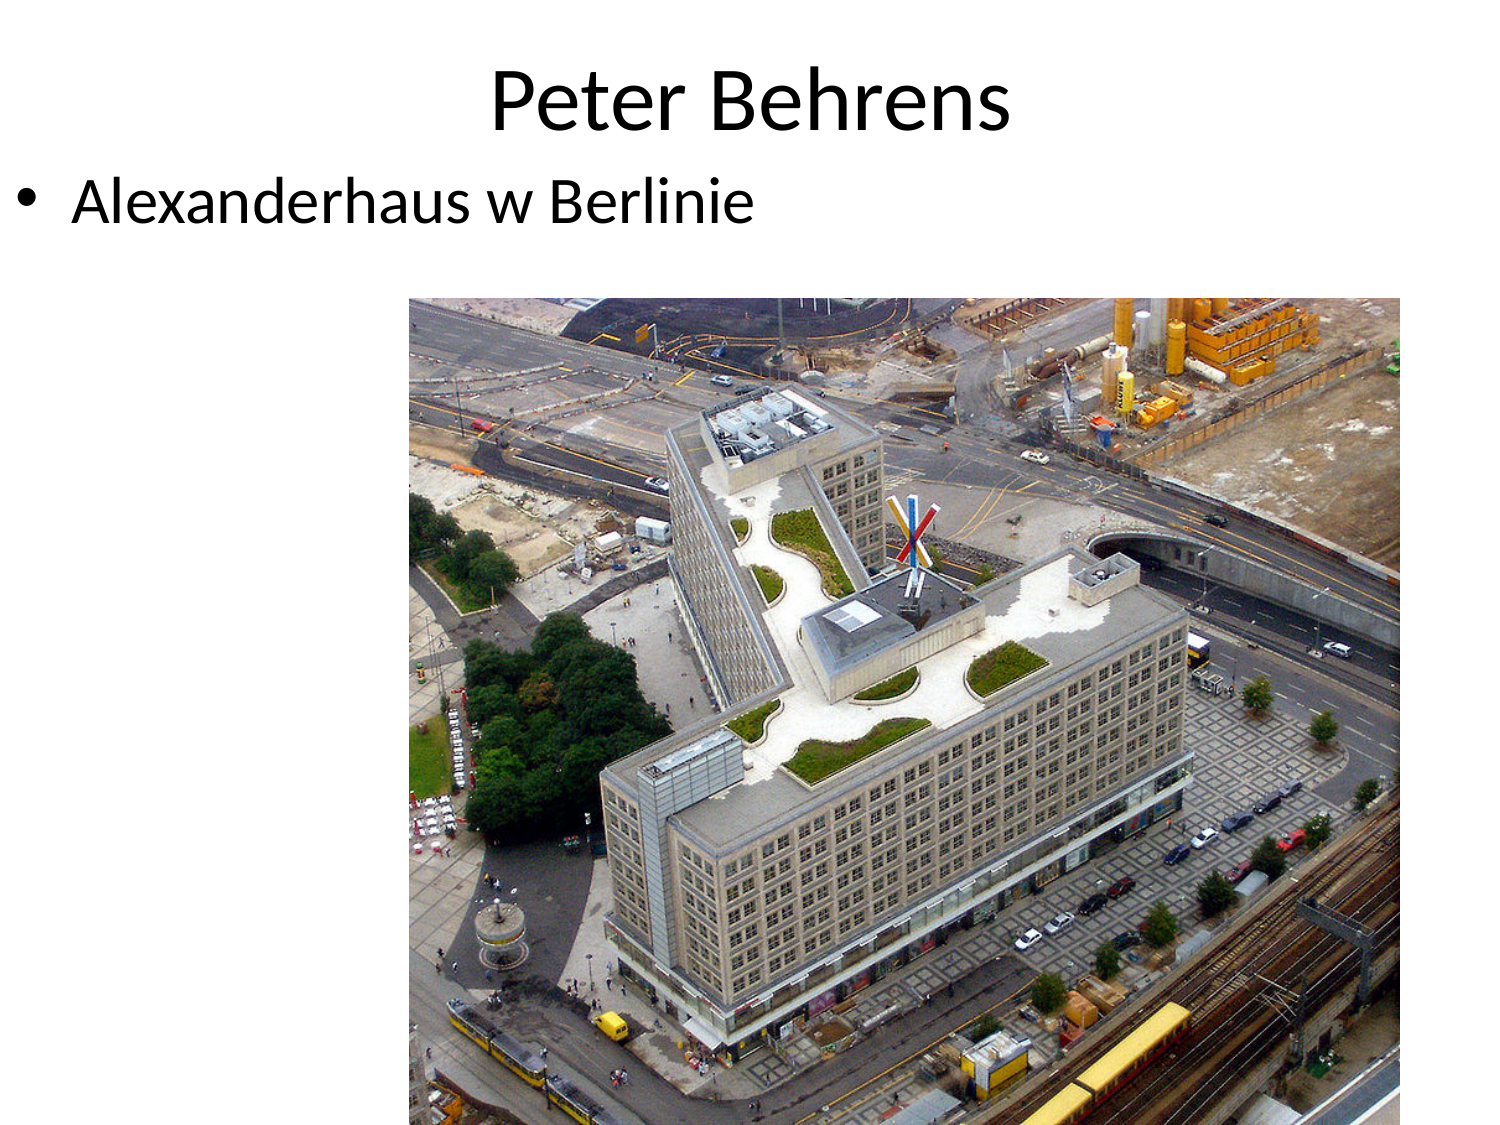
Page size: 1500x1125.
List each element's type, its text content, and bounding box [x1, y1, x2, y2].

list Alexanderhaus w Berlinie [0, 149, 1350, 892]
picture [409, 297, 1400, 1125]
title Peter Behrens [76, 0, 1427, 188]
